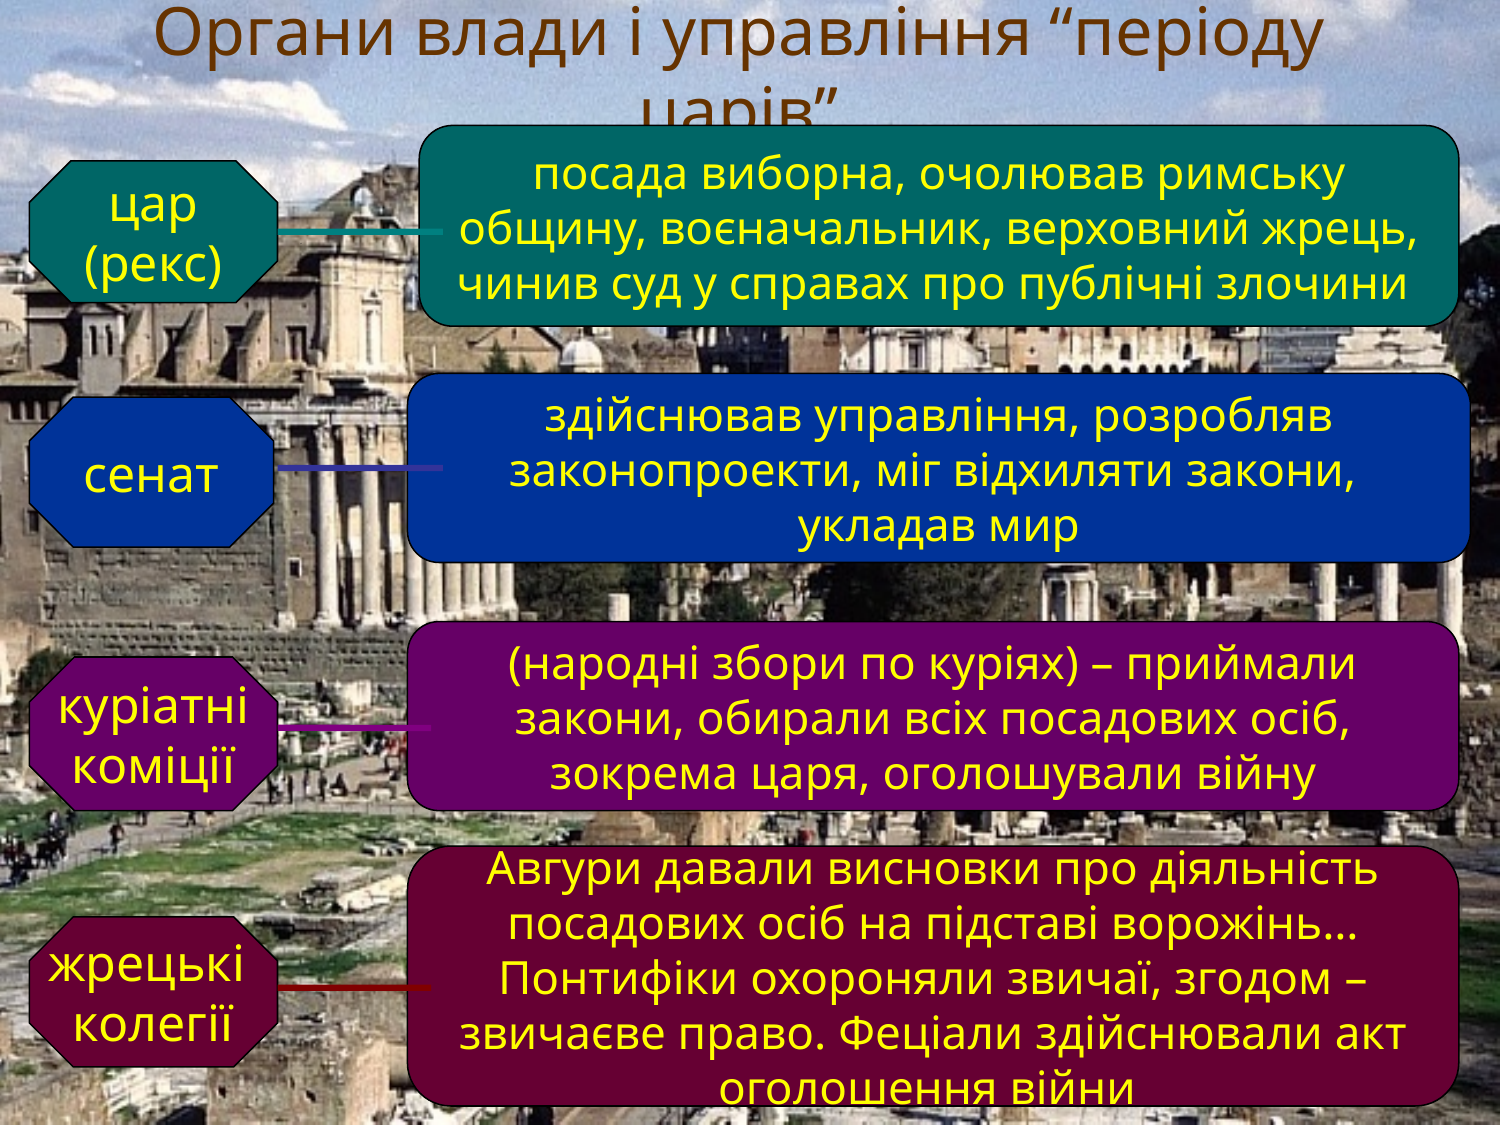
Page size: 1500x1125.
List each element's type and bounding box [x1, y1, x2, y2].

list [0, 0, 1500, 1125]
